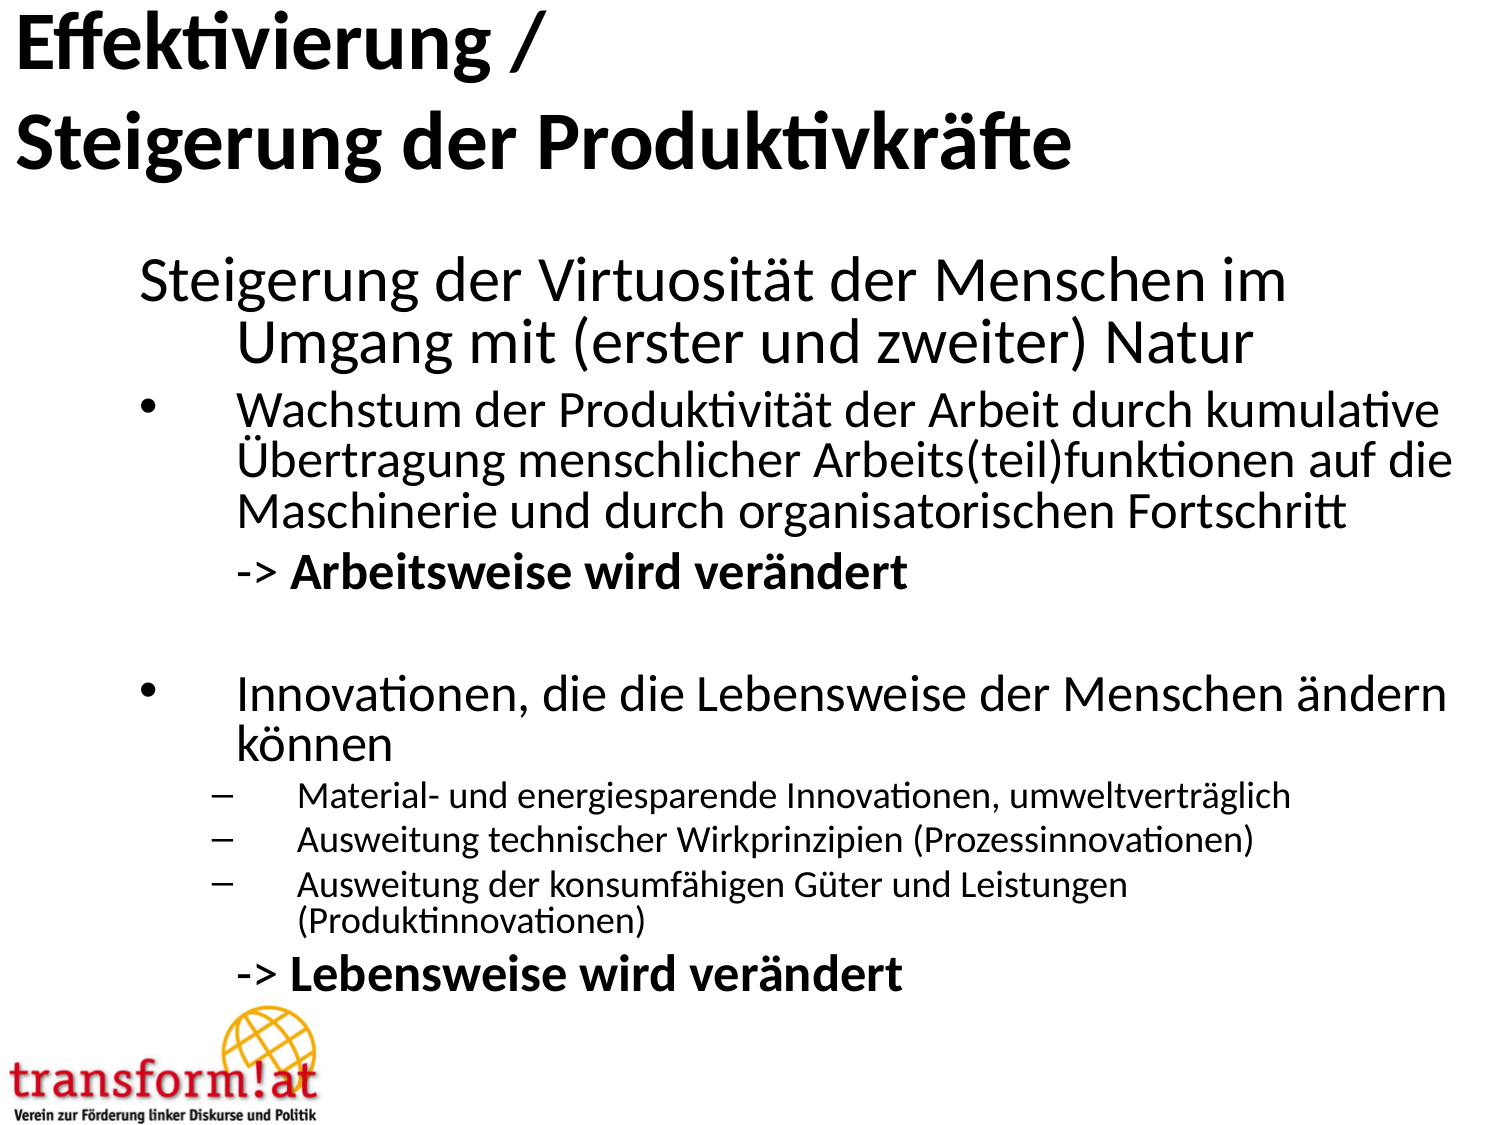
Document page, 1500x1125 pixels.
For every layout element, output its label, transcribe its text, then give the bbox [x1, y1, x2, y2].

list Steigerung der Virtuosität der Menschen im Umgang mit (erster und zweiter) Natur Wachstum der Produktivität der Arbeit durch kumulative Übertragung menschlicher Arbeits(teil)funktionen auf die Maschinerie und durch organisatorischen Fortschritt -> Arbeitsweise wird verändert Innovationen, die die Lebensweise der Menschen ändern können Material- und energiesparende Innovationen, umweltverträglich Ausweitung technischer Wirkprinzipien (Prozessinnovationen) Ausweitung der konsumfähigen Güter und Leistungen (Produktinnovationen) -> Lebensweise wird verändert [124, 244, 1471, 1056]
title Effektivierung / Steigerung der Produktivkräfte [0, 0, 1500, 173]
picture [0, 1004, 323, 1125]
